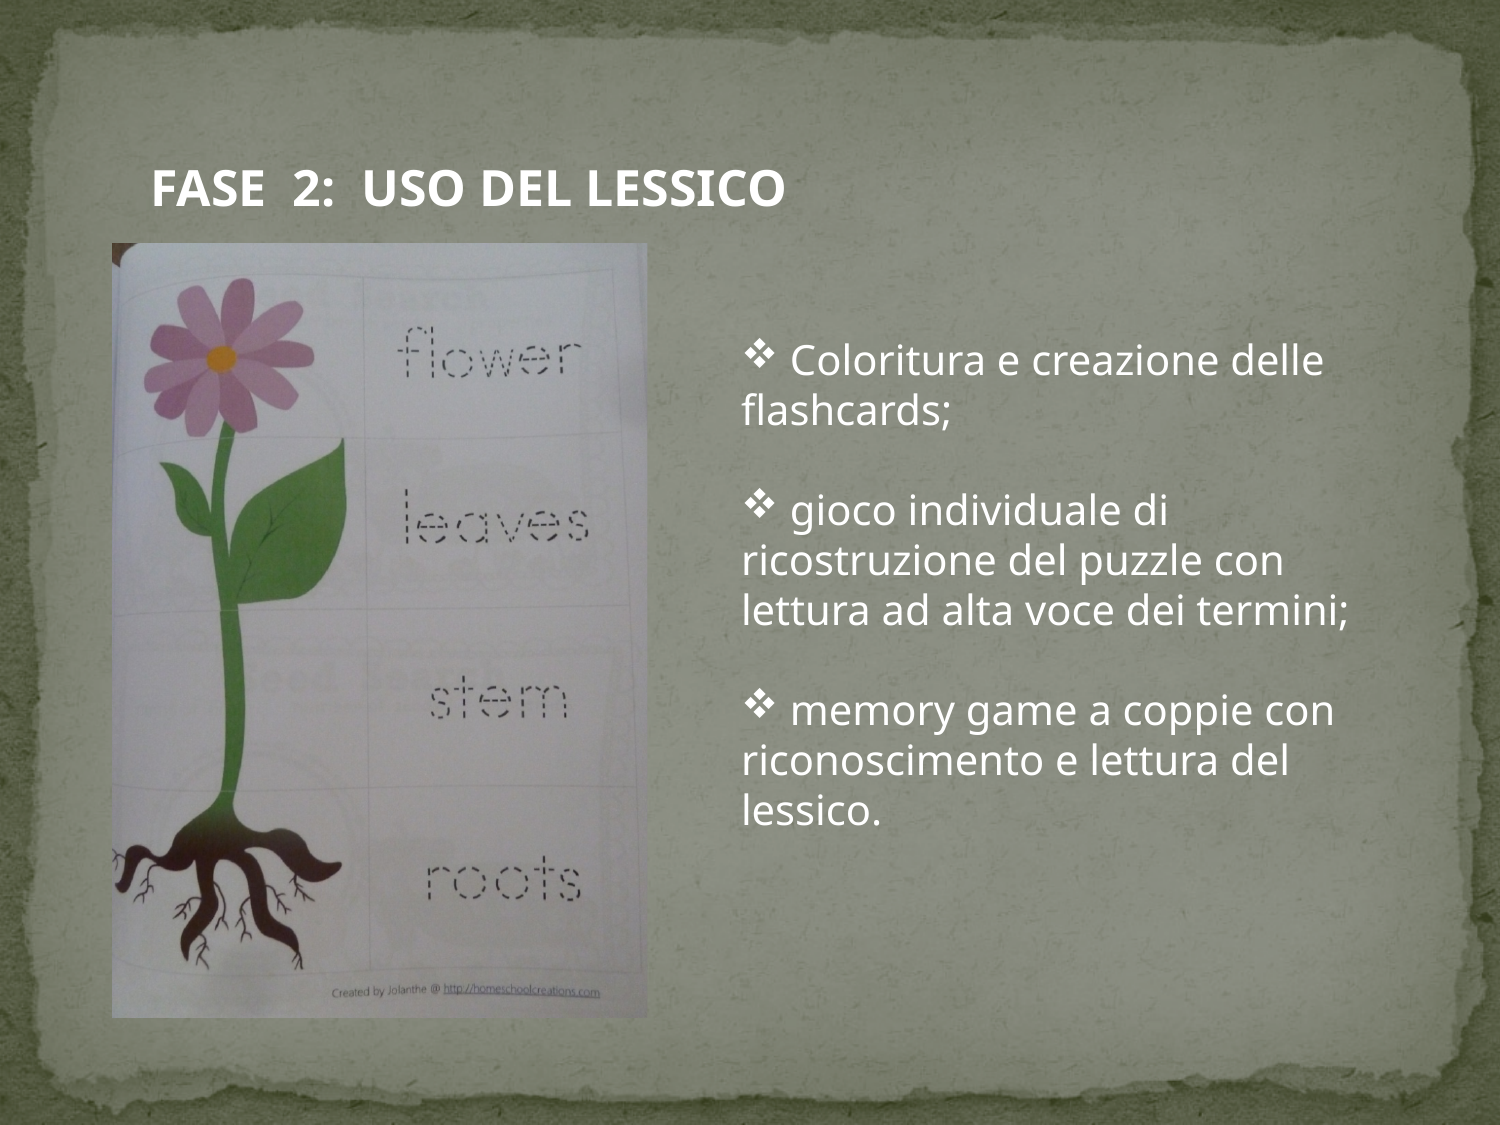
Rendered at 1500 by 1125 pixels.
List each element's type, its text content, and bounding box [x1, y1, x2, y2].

picture [0, 243, 766, 1017]
text_box Coloritura e creazione delle flashcards; gioco individuale di ricostruzione del puzzle con lettura ad alta voce dei termini; memory game a coppie con riconoscimento e lettura del lessico. [726, 326, 1388, 842]
text_box FASE 2: USO DEL LESSICO [135, 148, 1412, 324]
